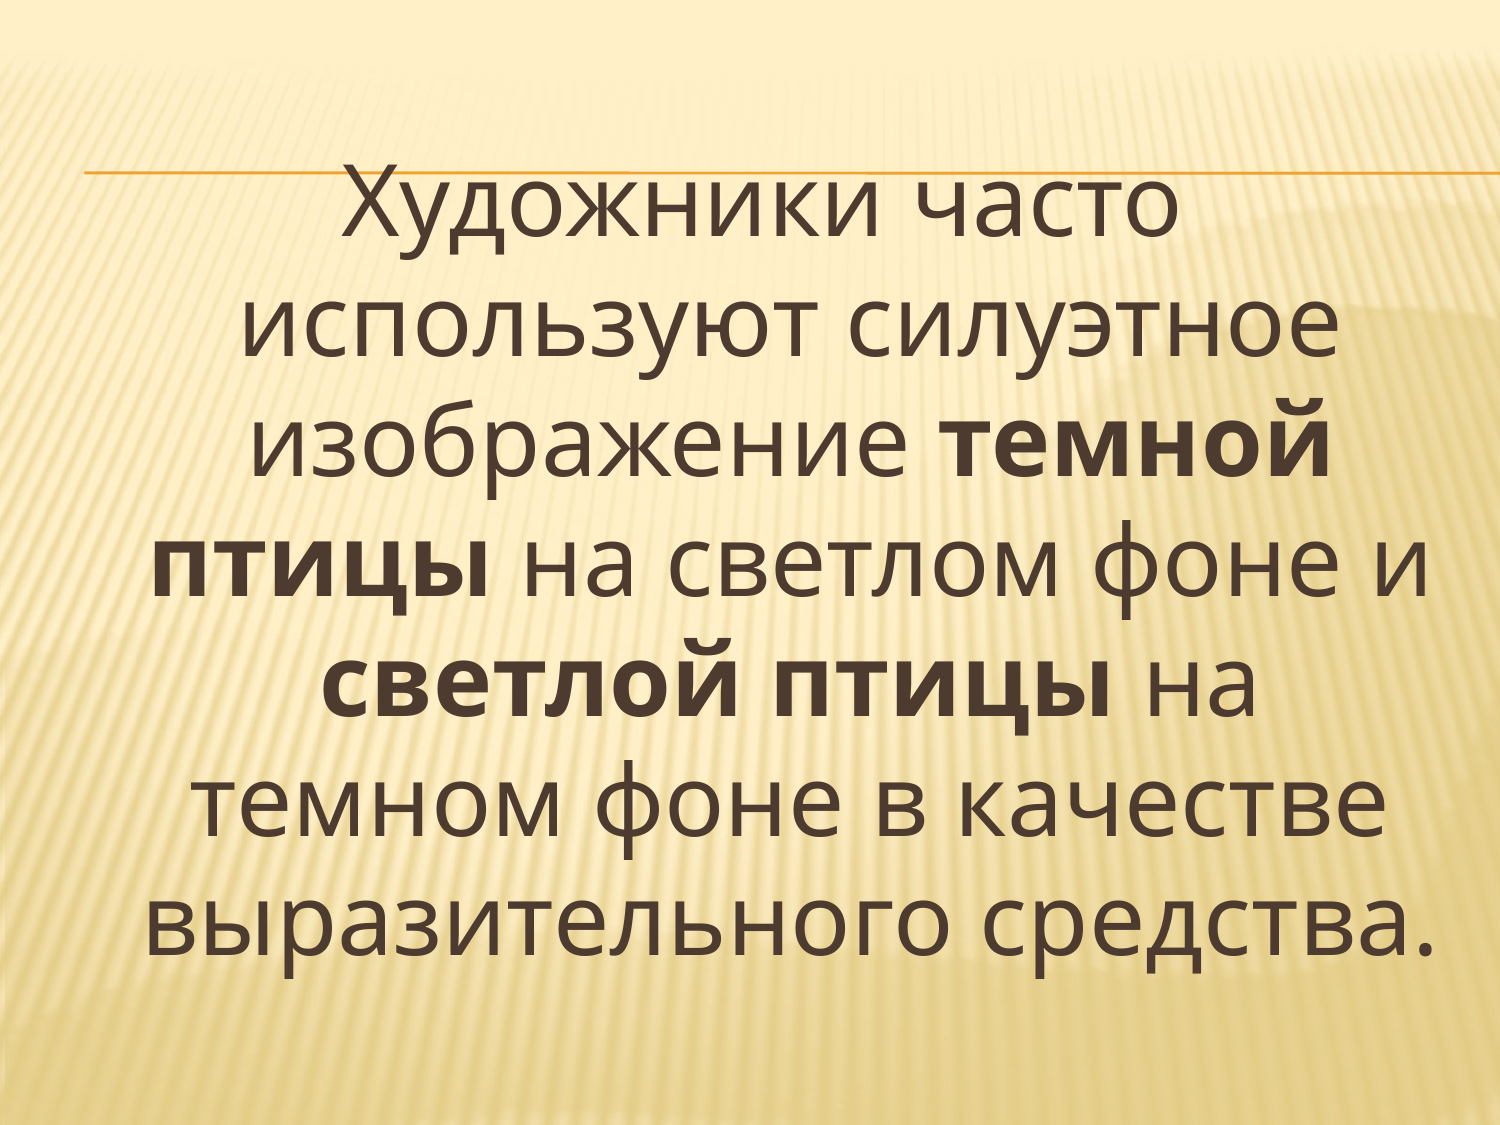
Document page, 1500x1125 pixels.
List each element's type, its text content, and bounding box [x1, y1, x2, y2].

list Художники часто используют силуэтное изображение темной птицы на светлом фоне и светлой птицы на темном фоне в качестве выразительного средства. [50, 128, 1475, 998]
